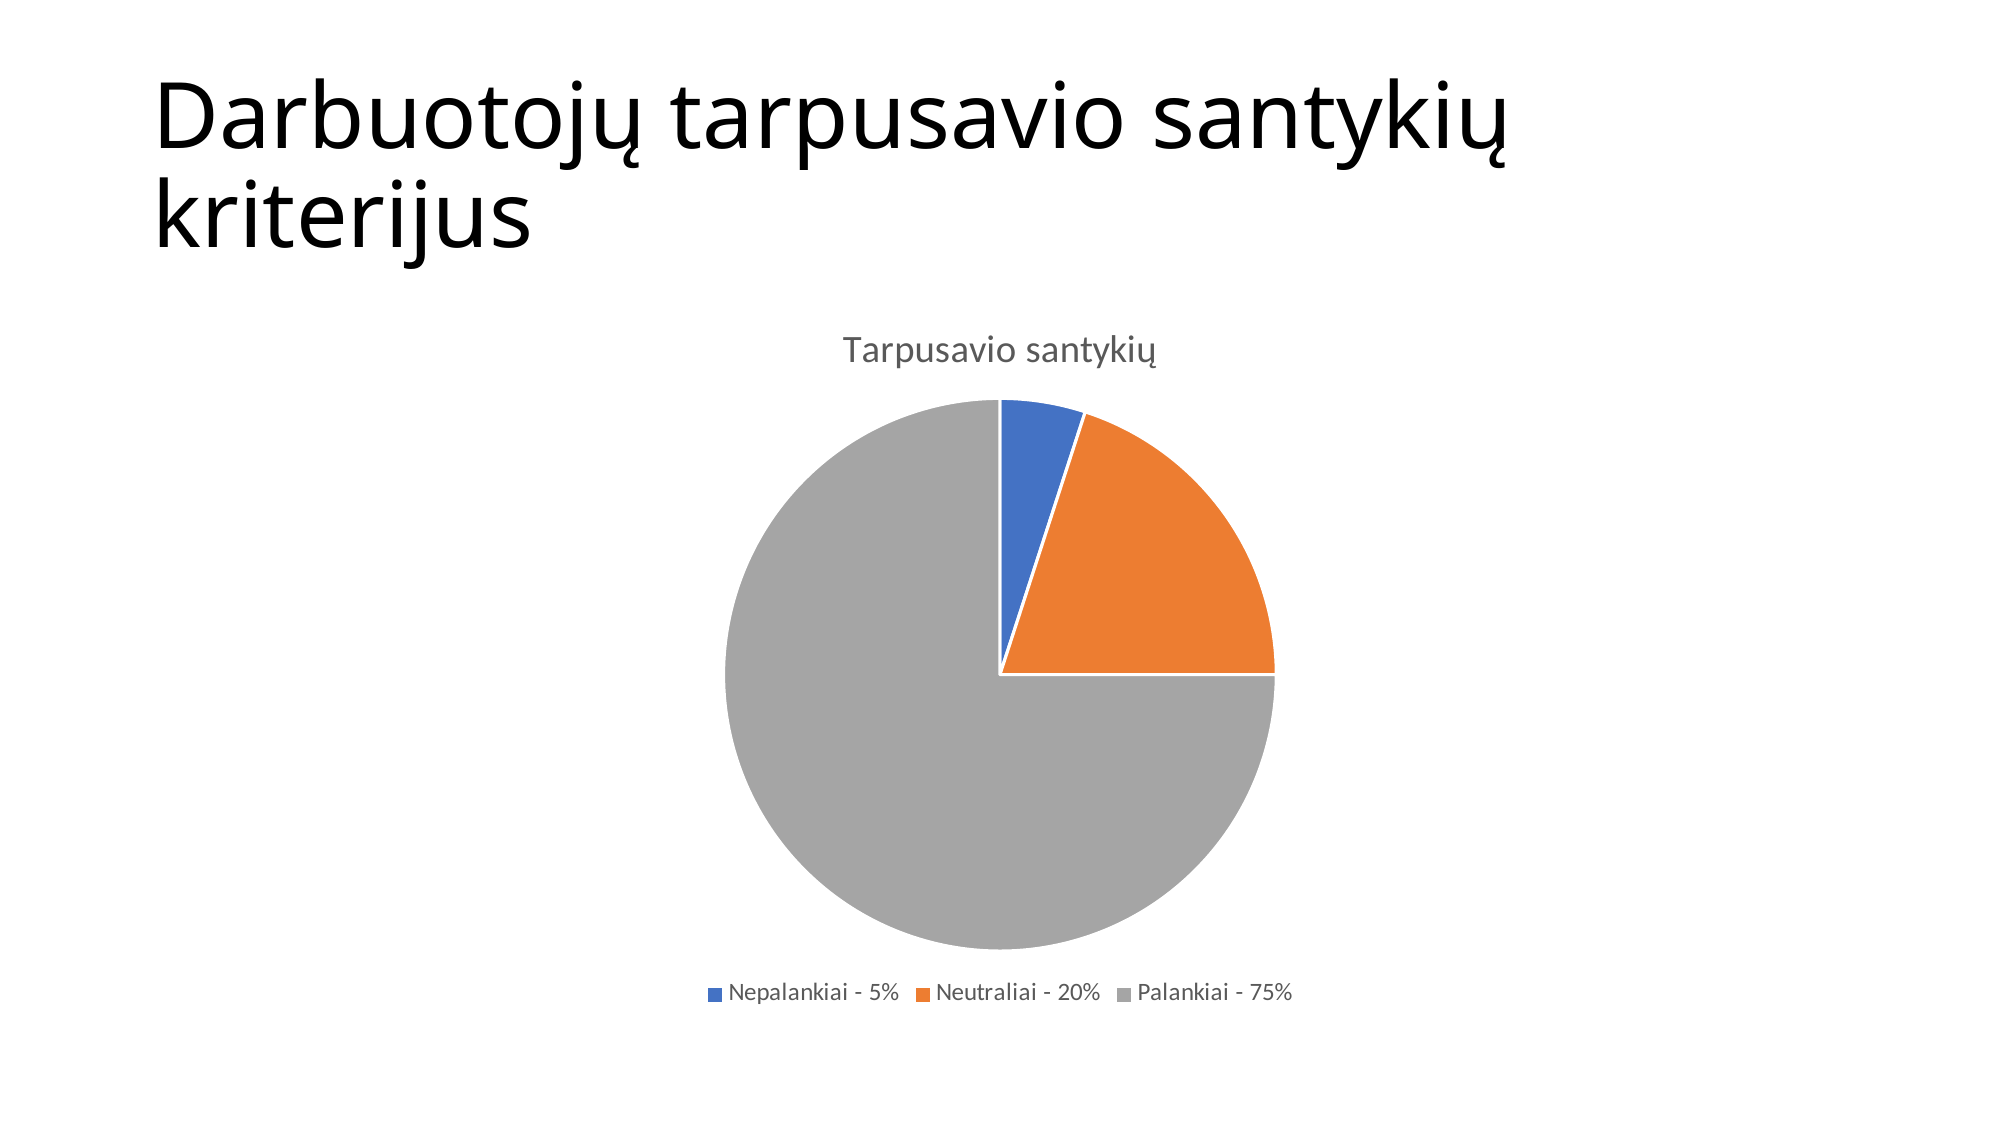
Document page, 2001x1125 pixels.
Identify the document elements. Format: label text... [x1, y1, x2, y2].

title Darbuotojų tarpusavio santykių kriterijus [137, 59, 1863, 278]
chart [137, 299, 1863, 1014]
